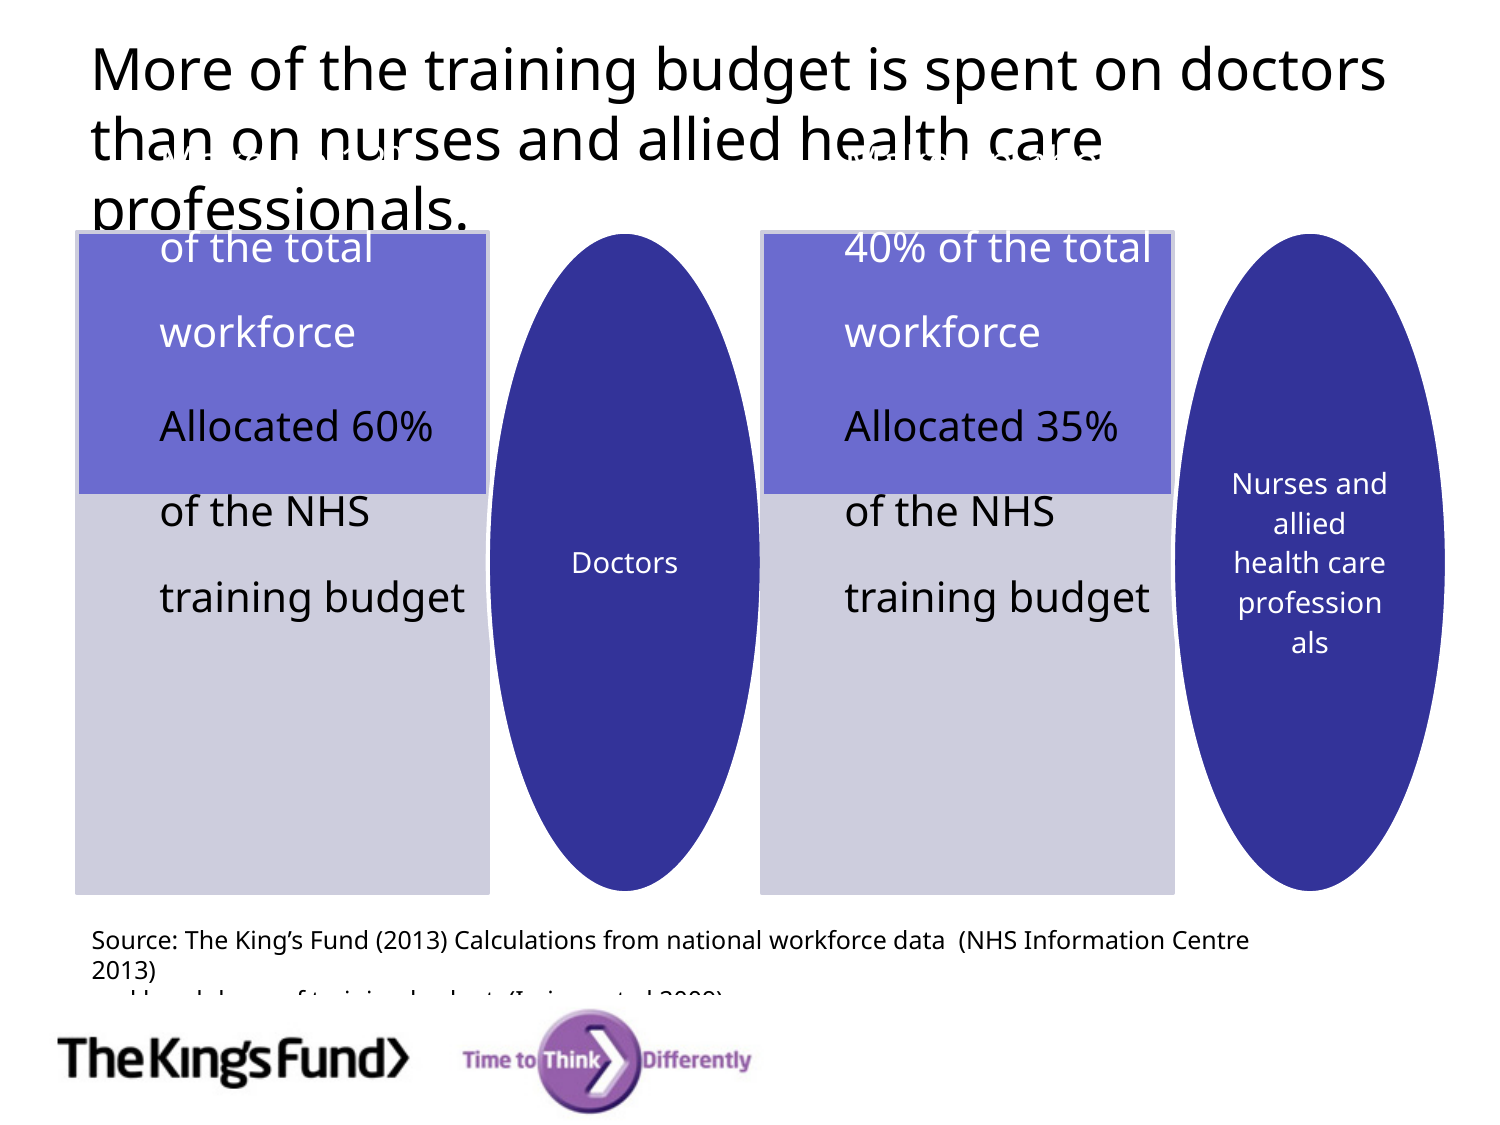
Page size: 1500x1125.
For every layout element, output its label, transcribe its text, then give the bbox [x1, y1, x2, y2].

title More of the training budget is spent on doctors than on nurses and allied health care professionals. [74, 30, 1426, 232]
text_box Source: The King’s Fund (2013) Calculations from national workforce data (NHS Information Centre 2013) and breakdown of training budget (Imison et al 2009) [76, 916, 1304, 1022]
picture [0, 994, 796, 1125]
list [76, 231, 1448, 894]
